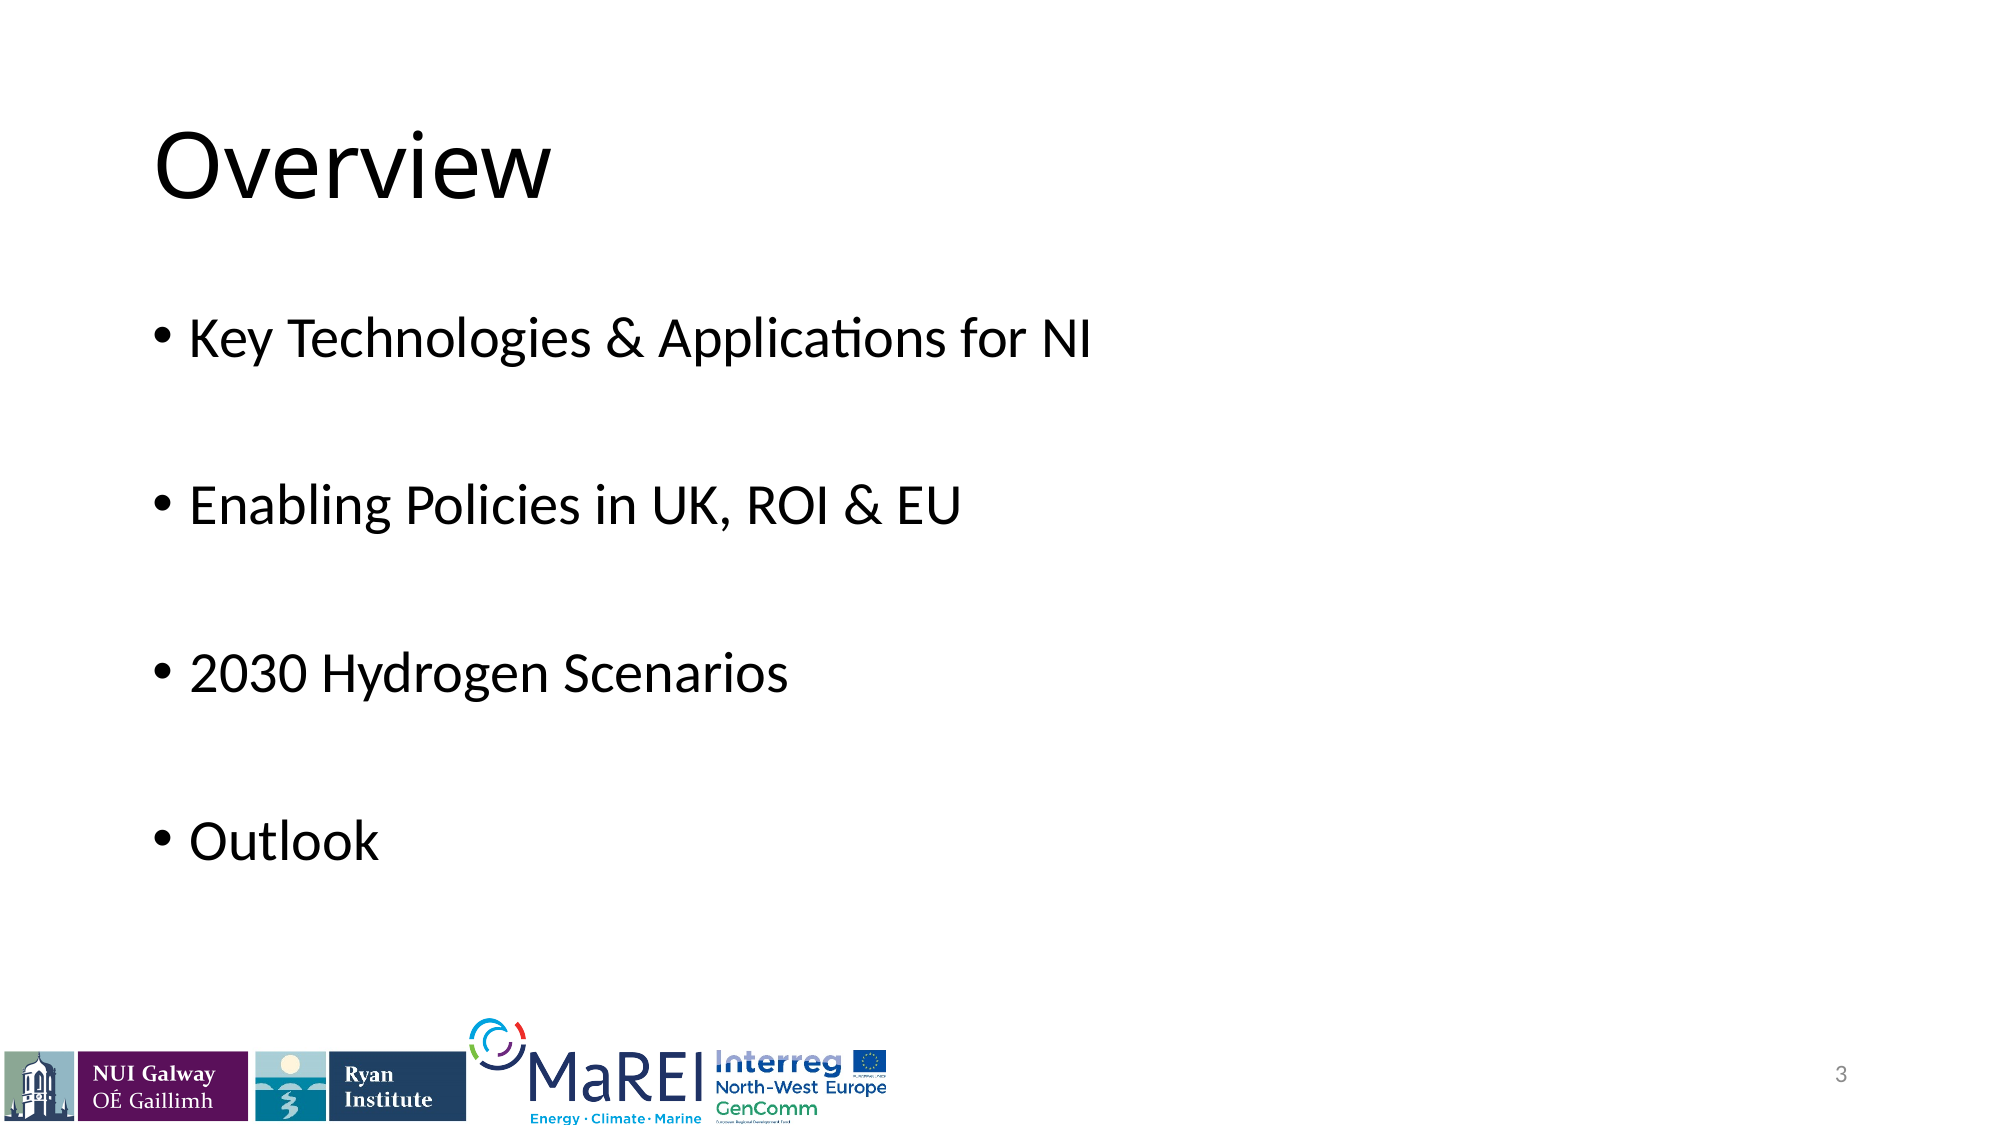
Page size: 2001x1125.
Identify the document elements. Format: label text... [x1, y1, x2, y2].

slide_number 3 [1412, 1042, 1863, 1103]
picture [716, 1050, 886, 1125]
picture [0, 1018, 702, 1125]
list Key Technologies & Applications for NI Enabling Policies in UK, ROI & EU 2030 Hydrogen Scenarios Outlook [137, 299, 1863, 1014]
picture [469, 1018, 483, 1033]
title Overview [137, 59, 1863, 278]
